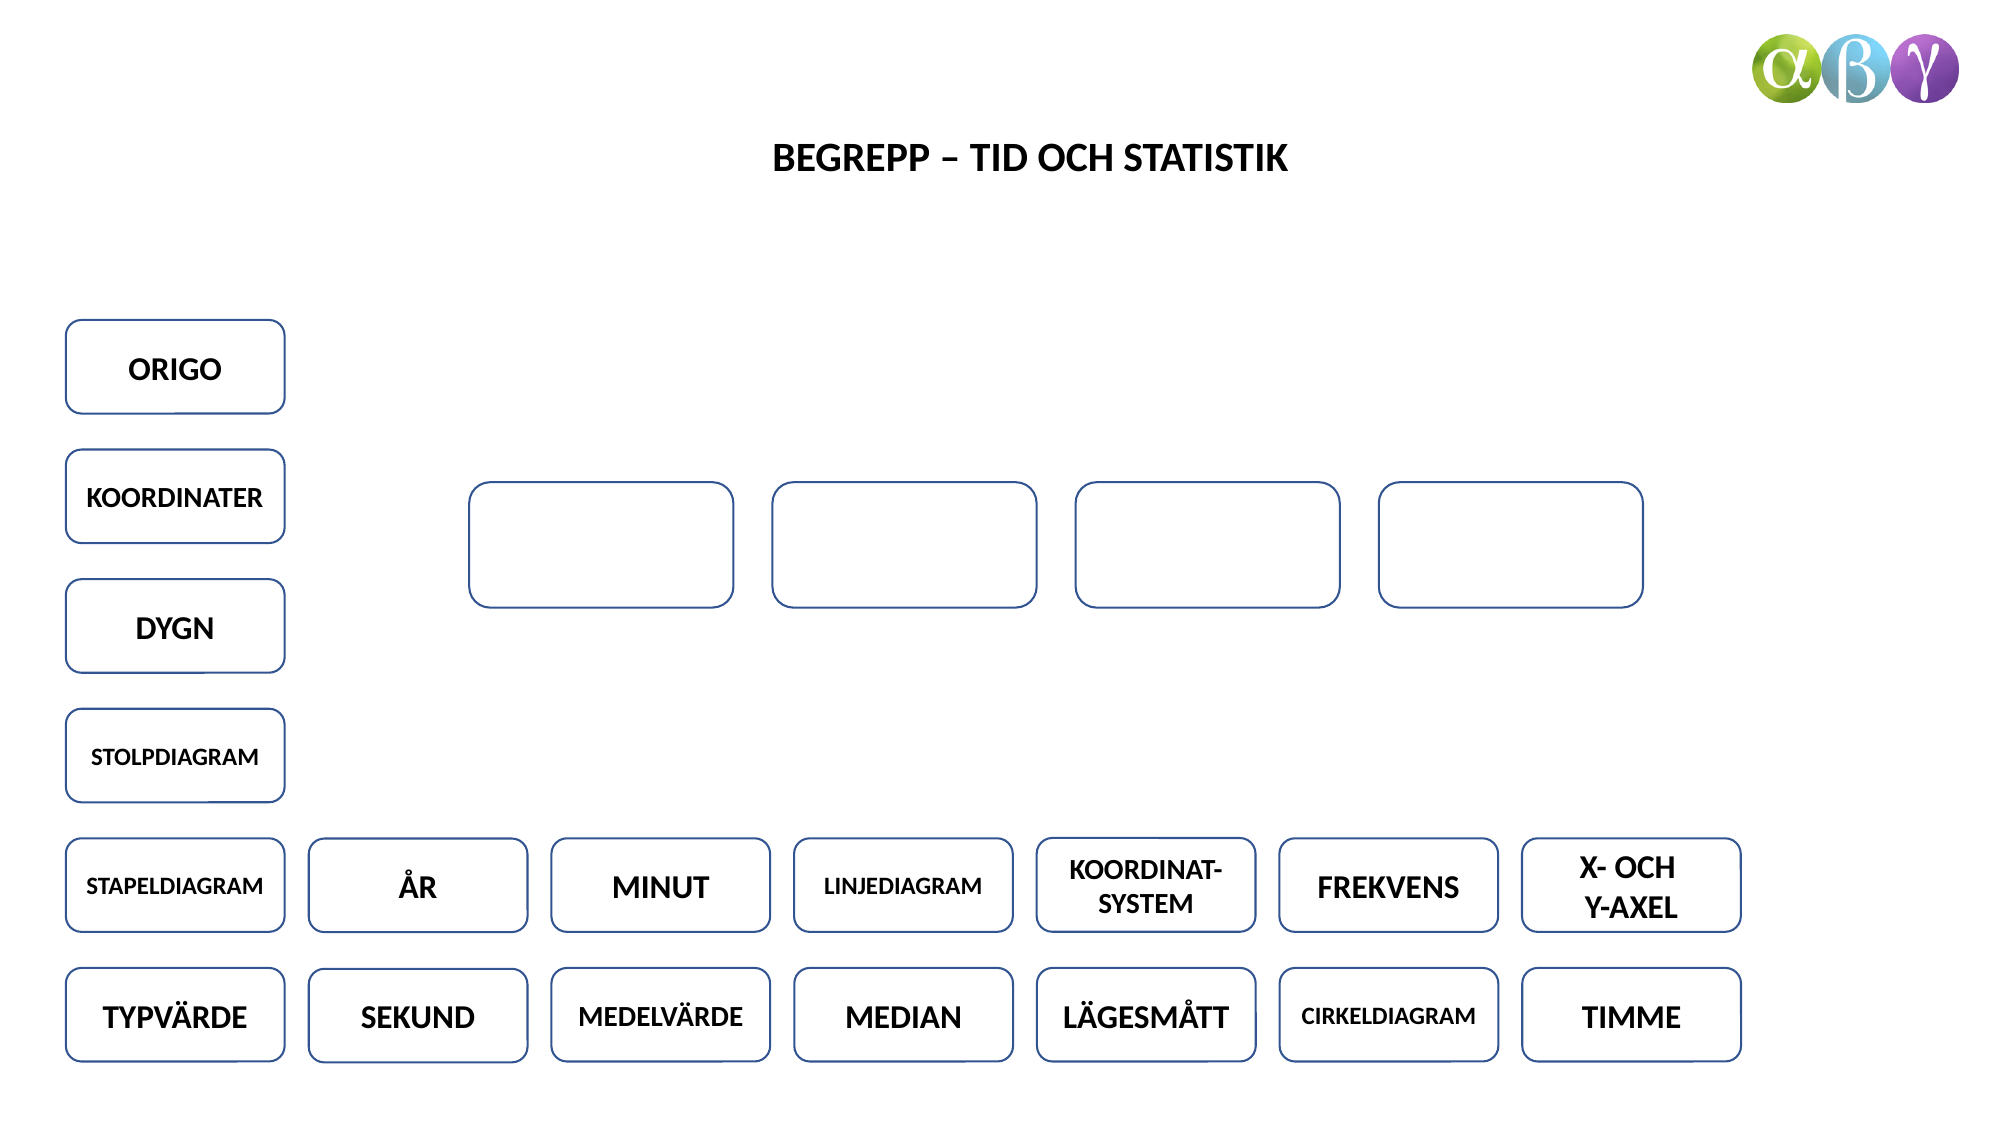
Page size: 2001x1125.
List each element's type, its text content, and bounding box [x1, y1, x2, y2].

picture [1752, 33, 1959, 103]
text_box DYGN [64, 578, 286, 674]
text_box SEKUND [307, 967, 529, 1064]
text_box CIRKELDIAGRAM [1278, 966, 1500, 1063]
text_box TYPVÄRDE [64, 966, 286, 1063]
text_box BEGREPP – TID OCH STATISTIK [757, 122, 1316, 187]
text_box LÄGESMÅTT [1035, 966, 1257, 1063]
text_box X- OCH Y-AXEL [1520, 837, 1742, 933]
text_box [1074, 481, 1341, 609]
text_box ÅR [307, 837, 529, 934]
text_box MEDIAN [793, 966, 1015, 1063]
text_box MINUT [550, 837, 772, 933]
text_box [771, 481, 1038, 609]
text_box TIMME [1521, 966, 1743, 1063]
text_box STAPELDIAGRAM [64, 837, 286, 933]
text_box MEDELVÄRDE [550, 966, 772, 1063]
text_box FREKVENS [1278, 837, 1500, 933]
text_box [468, 481, 735, 609]
text_box KOORDINAT-SYSTEM [1035, 836, 1257, 933]
text_box STOLPDIAGRAM [64, 707, 286, 804]
text_box LINJEDIAGRAM [793, 837, 1014, 933]
text_box KOORDINATER [64, 448, 286, 545]
text_box [1377, 481, 1645, 609]
text_box ORIGO [64, 318, 286, 415]
